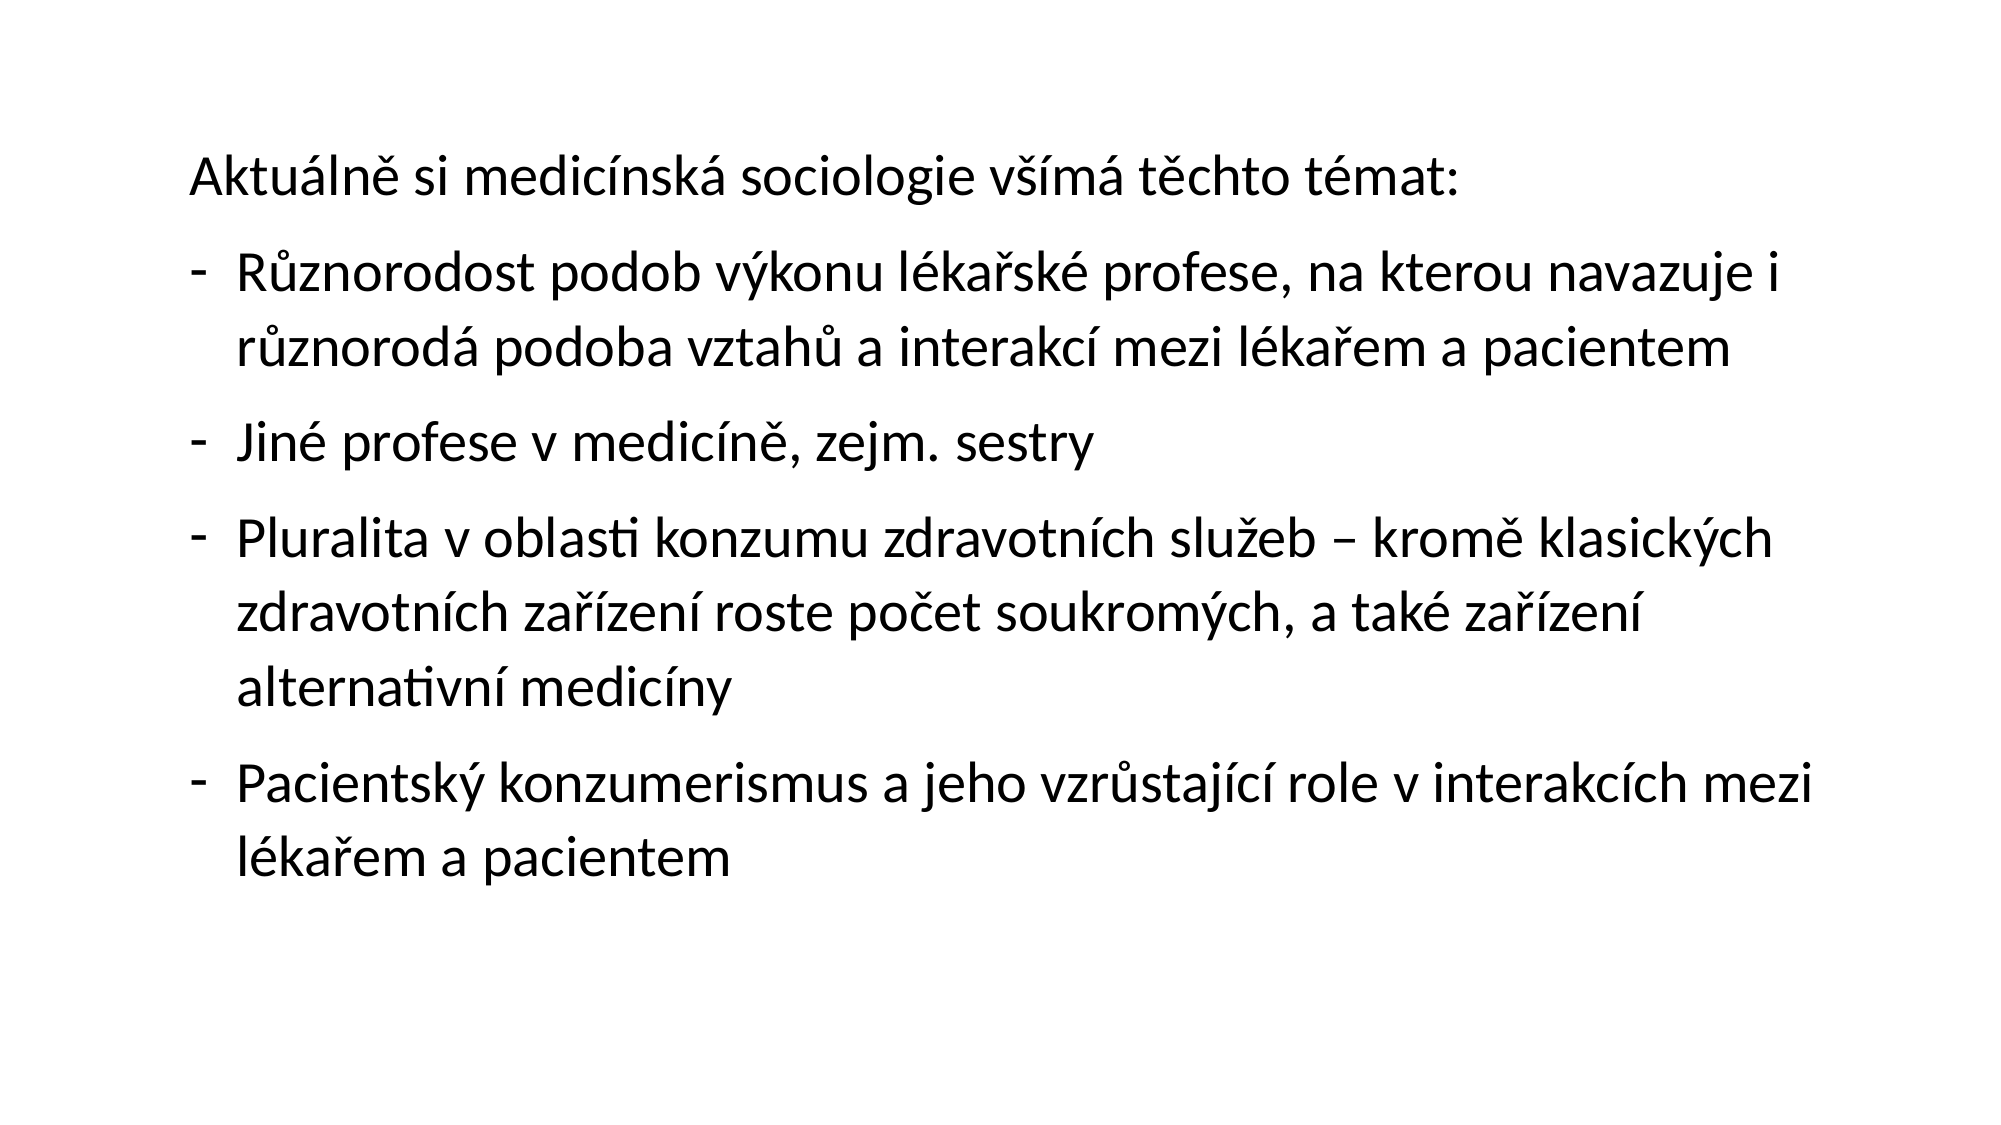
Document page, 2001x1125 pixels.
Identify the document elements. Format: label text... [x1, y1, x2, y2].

list Aktuálně si medicínská sociologie všímá těchto témat: Různorodost podob výkonu lékařské profese, na kterou navazuje i různorodá podoba vztahů a interakcí mezi lékařem a pacientem Jiné profese v medicíně, zejm. sestry Pluralita v oblasti konzumu zdravotních služeb – kromě klasických zdravotních zařízení roste počet soukromých, a také zařízení alternativní medicíny Pacientský konzumerismus a jeho vzrůstající role v interakcích mezi lékařem a pacientem [137, 125, 1863, 1014]
